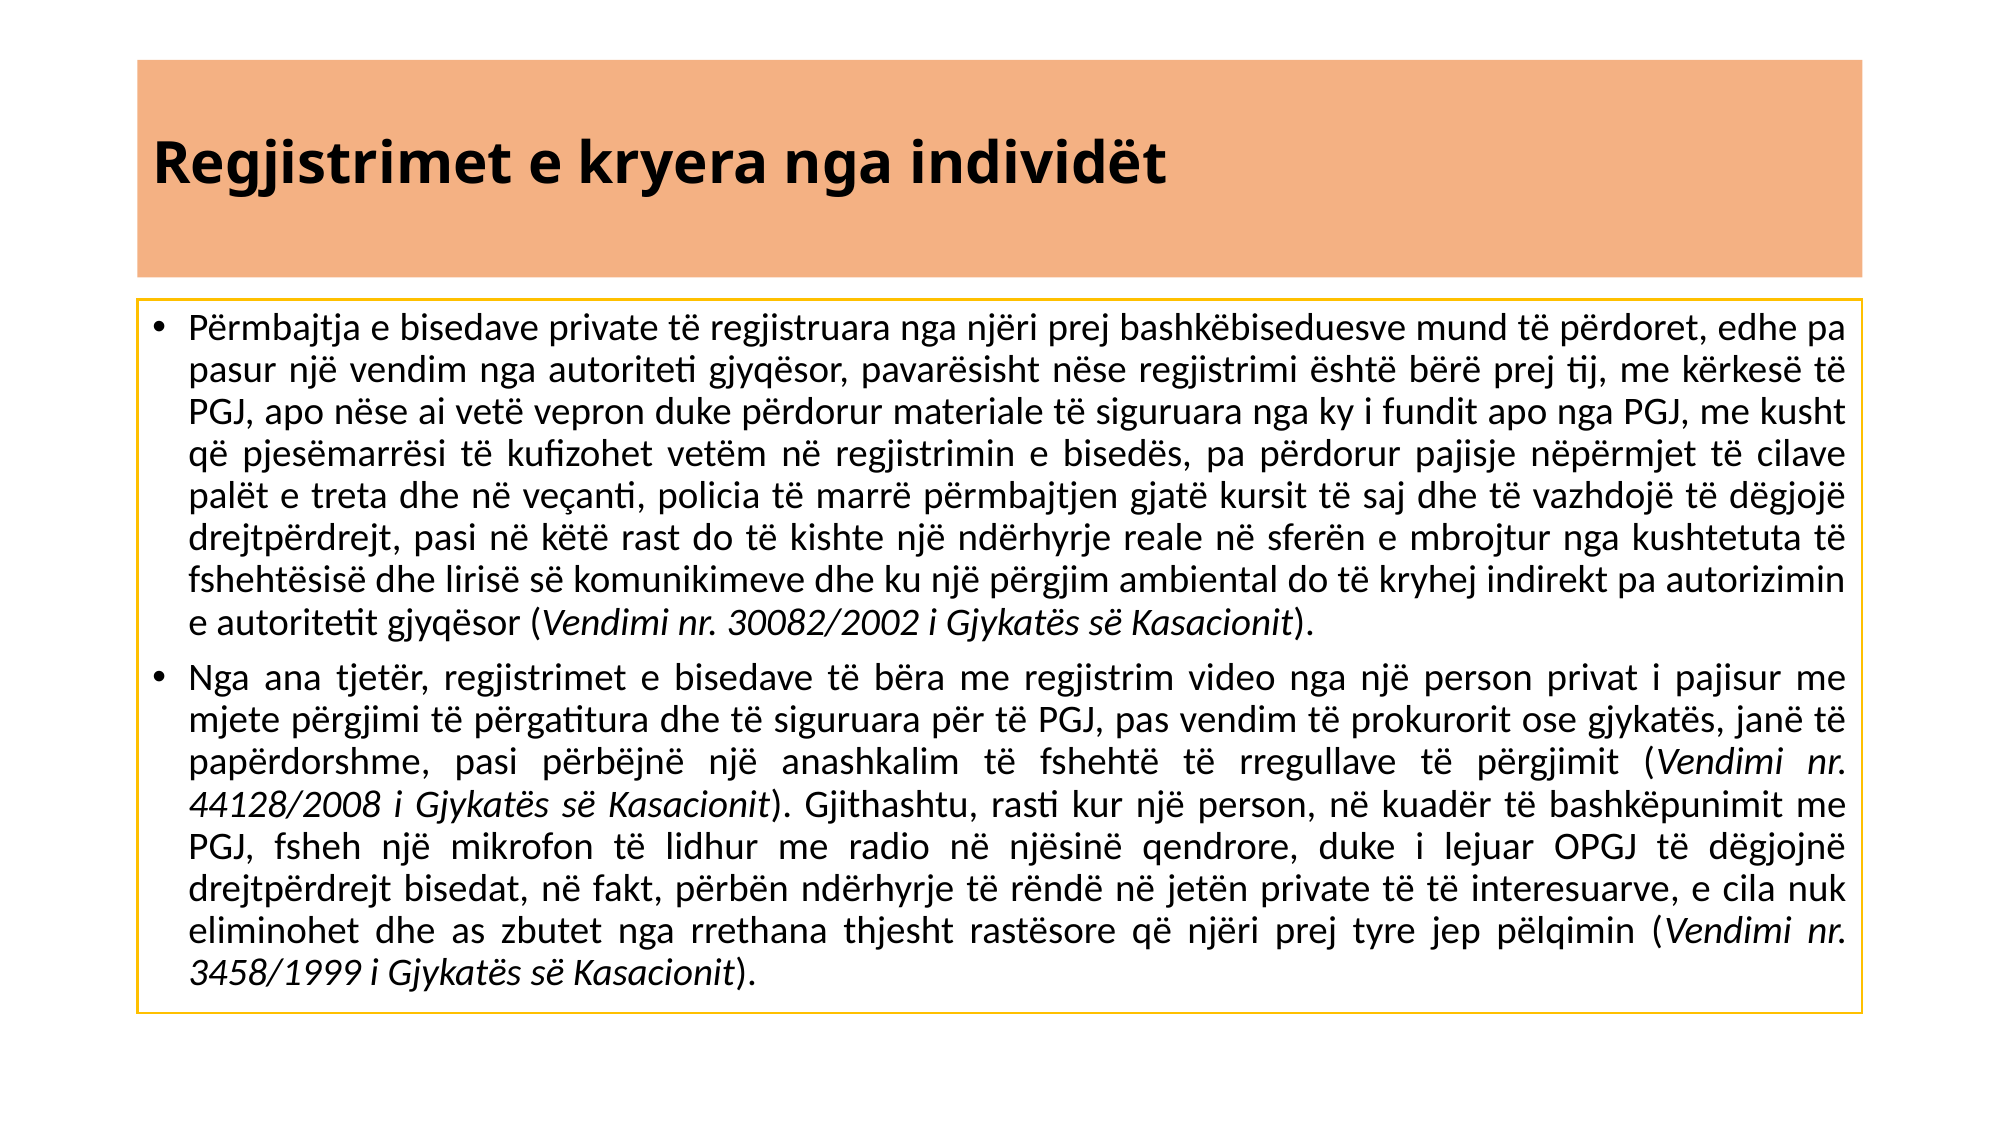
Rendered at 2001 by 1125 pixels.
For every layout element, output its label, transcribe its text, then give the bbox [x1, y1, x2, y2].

title Regjistrimet e kryera nga individët [137, 59, 1863, 278]
list Përmbajtja e bisedave private të regjistruara nga njëri prej bashkëbiseduesve mund të përdoret, edhe pa pasur një vendim nga autoriteti gjyqësor, pavarësisht nëse regjistrimi është bërë prej tij, me kërkesë të PGJ, apo nëse ai vetë vepron duke përdorur materiale të siguruara nga ky i fundit apo nga PGJ, me kusht që pjesëmarrësi të kufizohet vetëm në regjistrimin e bisedës, pa përdorur pajisje nëpërmjet të cilave palët e treta dhe në veçanti, policia të marrë përmbajtjen gjatë kursit të saj dhe të vazhdojë të dëgjojë drejtpërdrejt, pasi në këtë rast do të kishte një ndërhyrje reale në sferën e mbrojtur nga kushtetuta të fshehtësisë dhe lirisë së komunikimeve dhe ku një përgjim ambiental do të kryhej indirekt pa autorizimin e autoritetit gjyqësor (Vendimi nr. 30082/2002 i Gjykatës së Kasacionit). Nga ana tjetër, regjistrimet e bisedave të bëra me regjistrim video nga një person privat i pajisur me mjete përgjimi të përgatitura dhe të siguruara për të PGJ, pas vendim të prokurorit ose gjykatës, janë të papërdorshme, pasi përbëjnë një anashkalim të fshehtë të rregullave të përgjimit (Vendimi nr. 44128/2008 i Gjykatës së Kasacionit). Gjithashtu, rasti kur një person, në kuadër të bashkëpunimit me PGJ, fsheh një mikrofon të lidhur me radio në njësinë qendrore, duke i lejuar OPGJ të dëgjojnë drejtpërdrejt bisedat, në fakt, përbën ndërhyrje të rëndë në jetën private të të interesuarve, e cila nuk eliminohet dhe as zbutet nga rrethana thjesht rastësore që njëri prej tyre jep pëlqimin (Vendimi nr. 3458/1999 i Gjykatës së Kasacionit). [136, 298, 1863, 1014]
